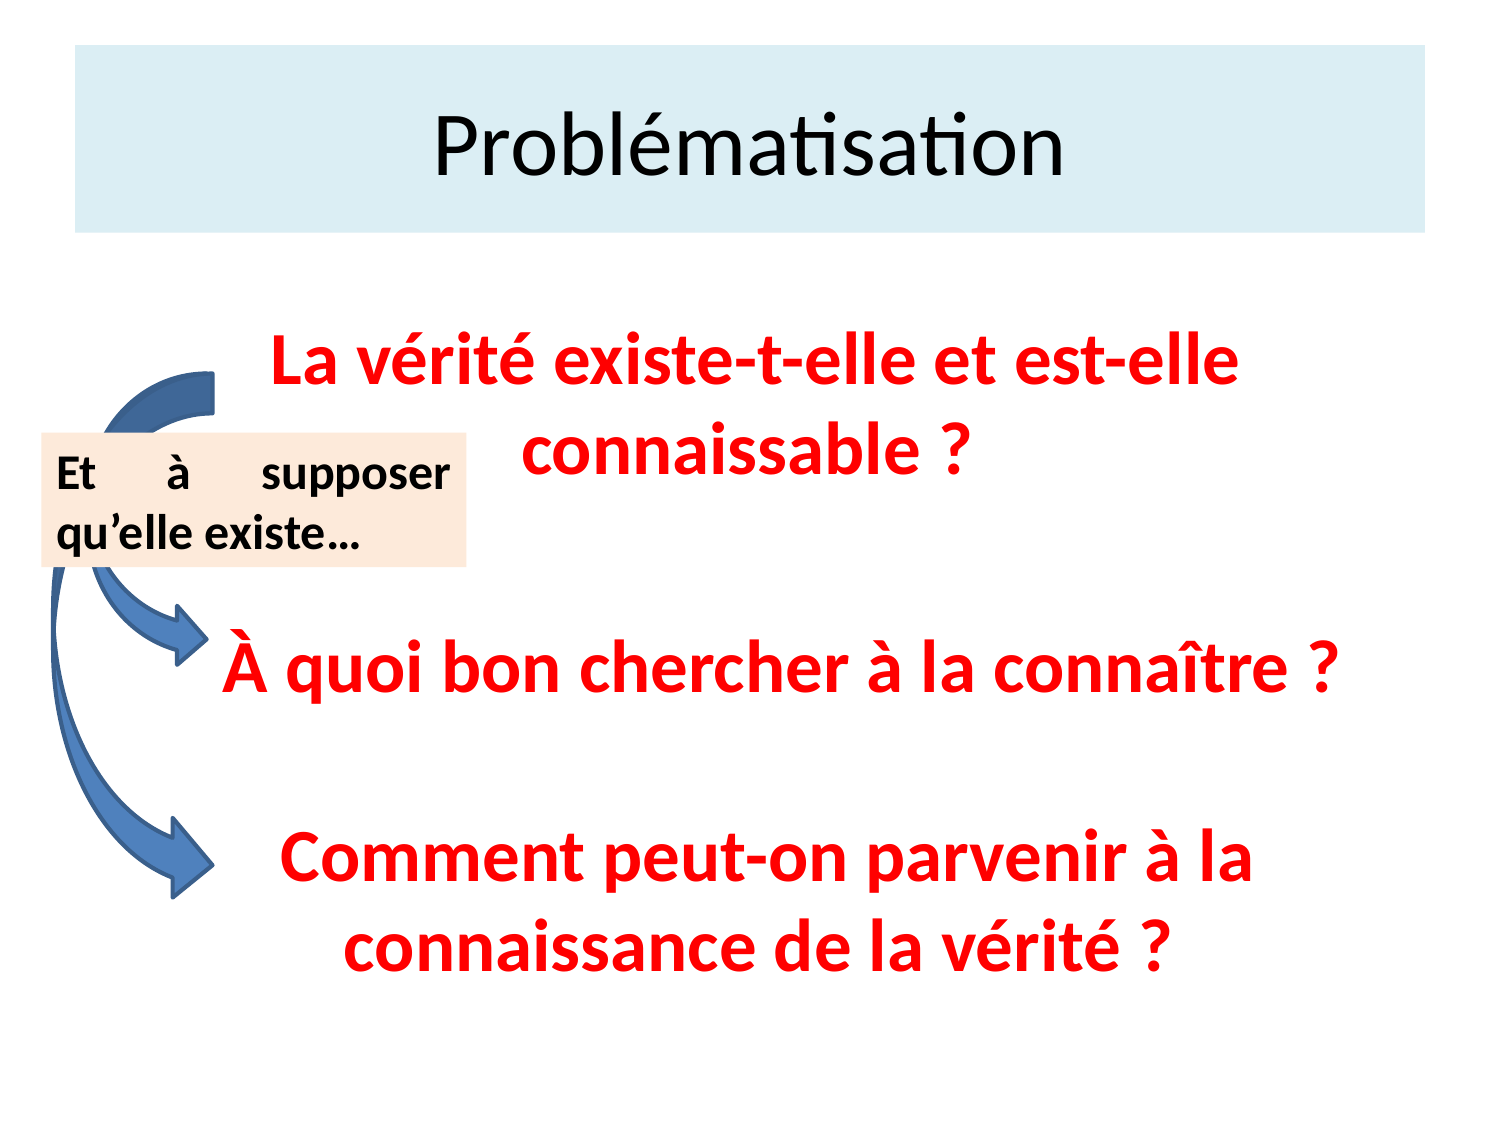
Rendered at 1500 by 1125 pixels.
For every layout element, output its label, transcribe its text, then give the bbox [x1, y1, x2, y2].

text_box Comment peut-on parvenir à la connaissance de la vérité ? [206, 798, 1329, 994]
text_box [50, 568, 215, 900]
text_box Et à supposer qu’elle existe… [41, 432, 467, 568]
text_box À quoi bon chercher à la connaître ? [135, 609, 1447, 715]
text_box [104, 372, 194, 431]
text_box [92, 568, 209, 667]
text_box La vérité existe-t-elle et est-elle connaissable ? [112, 302, 1400, 498]
title Problématisation [75, 45, 1425, 233]
text_box [104, 371, 215, 432]
